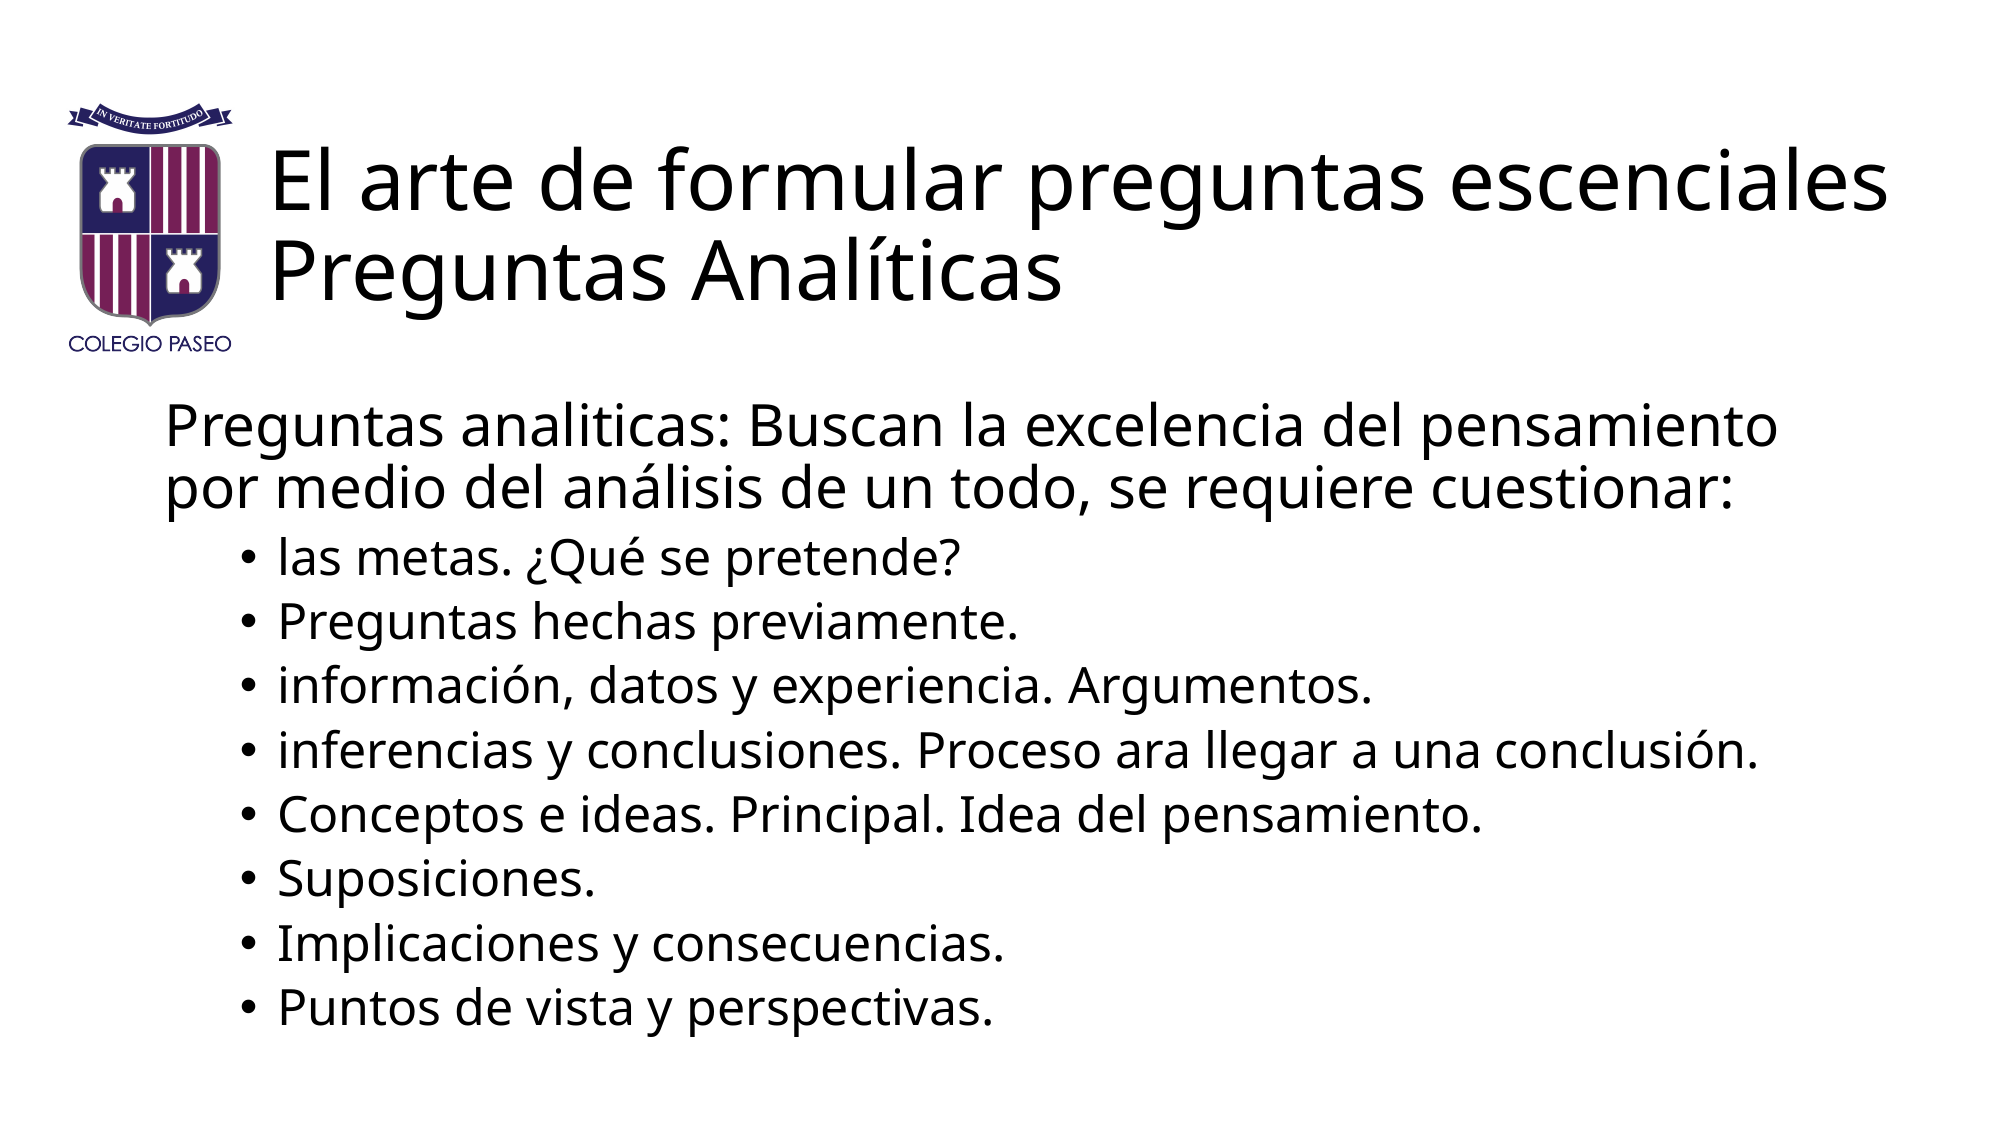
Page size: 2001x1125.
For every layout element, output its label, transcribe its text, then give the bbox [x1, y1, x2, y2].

picture [64, 101, 236, 357]
list Preguntas analiticas: Buscan la excelencia del pensamiento por medio del análisis de un todo, se requiere cuestionar: las metas. ¿Qué se pretende? Preguntas hechas previamente. información, datos y experiencia. Argumentos. inferencias y conclusiones. Proceso ara llegar a una conclusión. Conceptos e ideas. Principal. Idea del pensamiento. Suposiciones. Implicaciones y consecuencias. Puntos de vista y perspectivas. [149, 388, 1850, 1081]
title El arte de formular preguntas escenciales Preguntas Analíticas [253, 120, 1979, 338]
